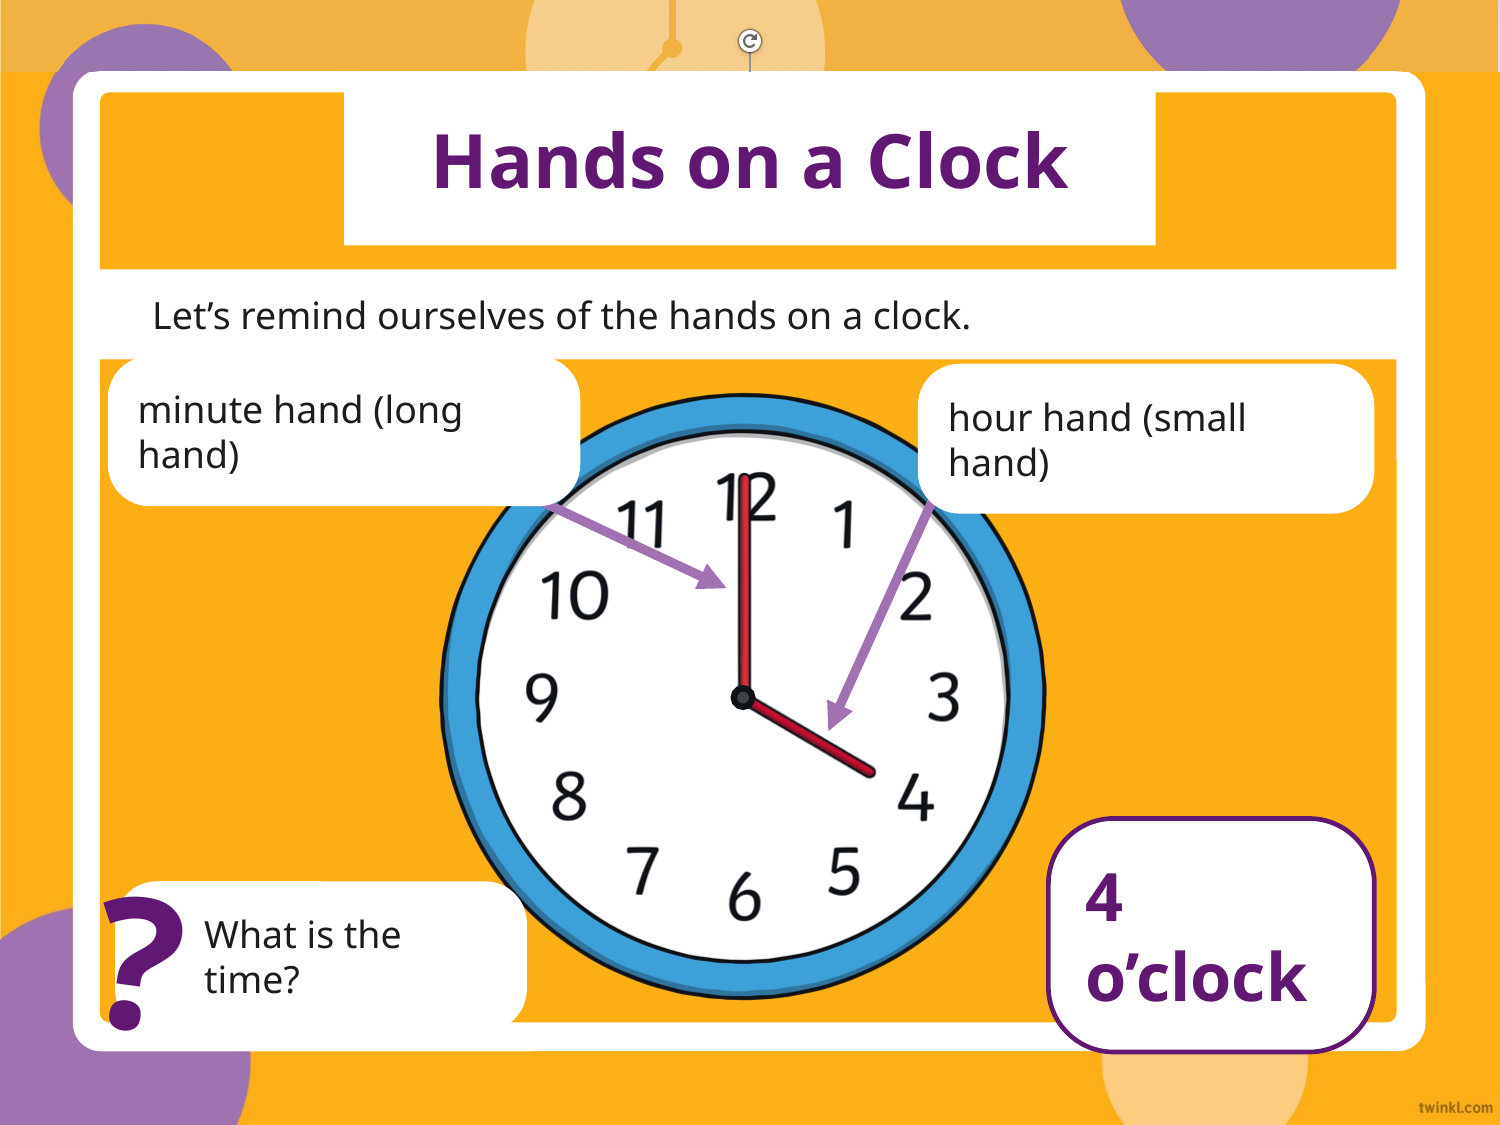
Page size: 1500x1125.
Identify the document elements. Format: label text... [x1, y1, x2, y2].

text_box hour hand (small hand) [926, 362, 1376, 515]
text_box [828, 479, 942, 732]
picture [0, 0, 1500, 1125]
title Hands on a Clock [342, 80, 1158, 247]
text_box [560, 360, 1398, 1024]
text_box minute hand (long hand) [106, 355, 577, 508]
text_box Let’s remind ourselves of the hands on a clock. [80, 268, 1418, 360]
text_box [98, 91, 1398, 268]
text_box [527, 1017, 1058, 1024]
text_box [473, 469, 727, 589]
text_box 4 o’clock [1054, 817, 1376, 1054]
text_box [96, 845, 527, 1068]
text_box [98, 360, 434, 845]
